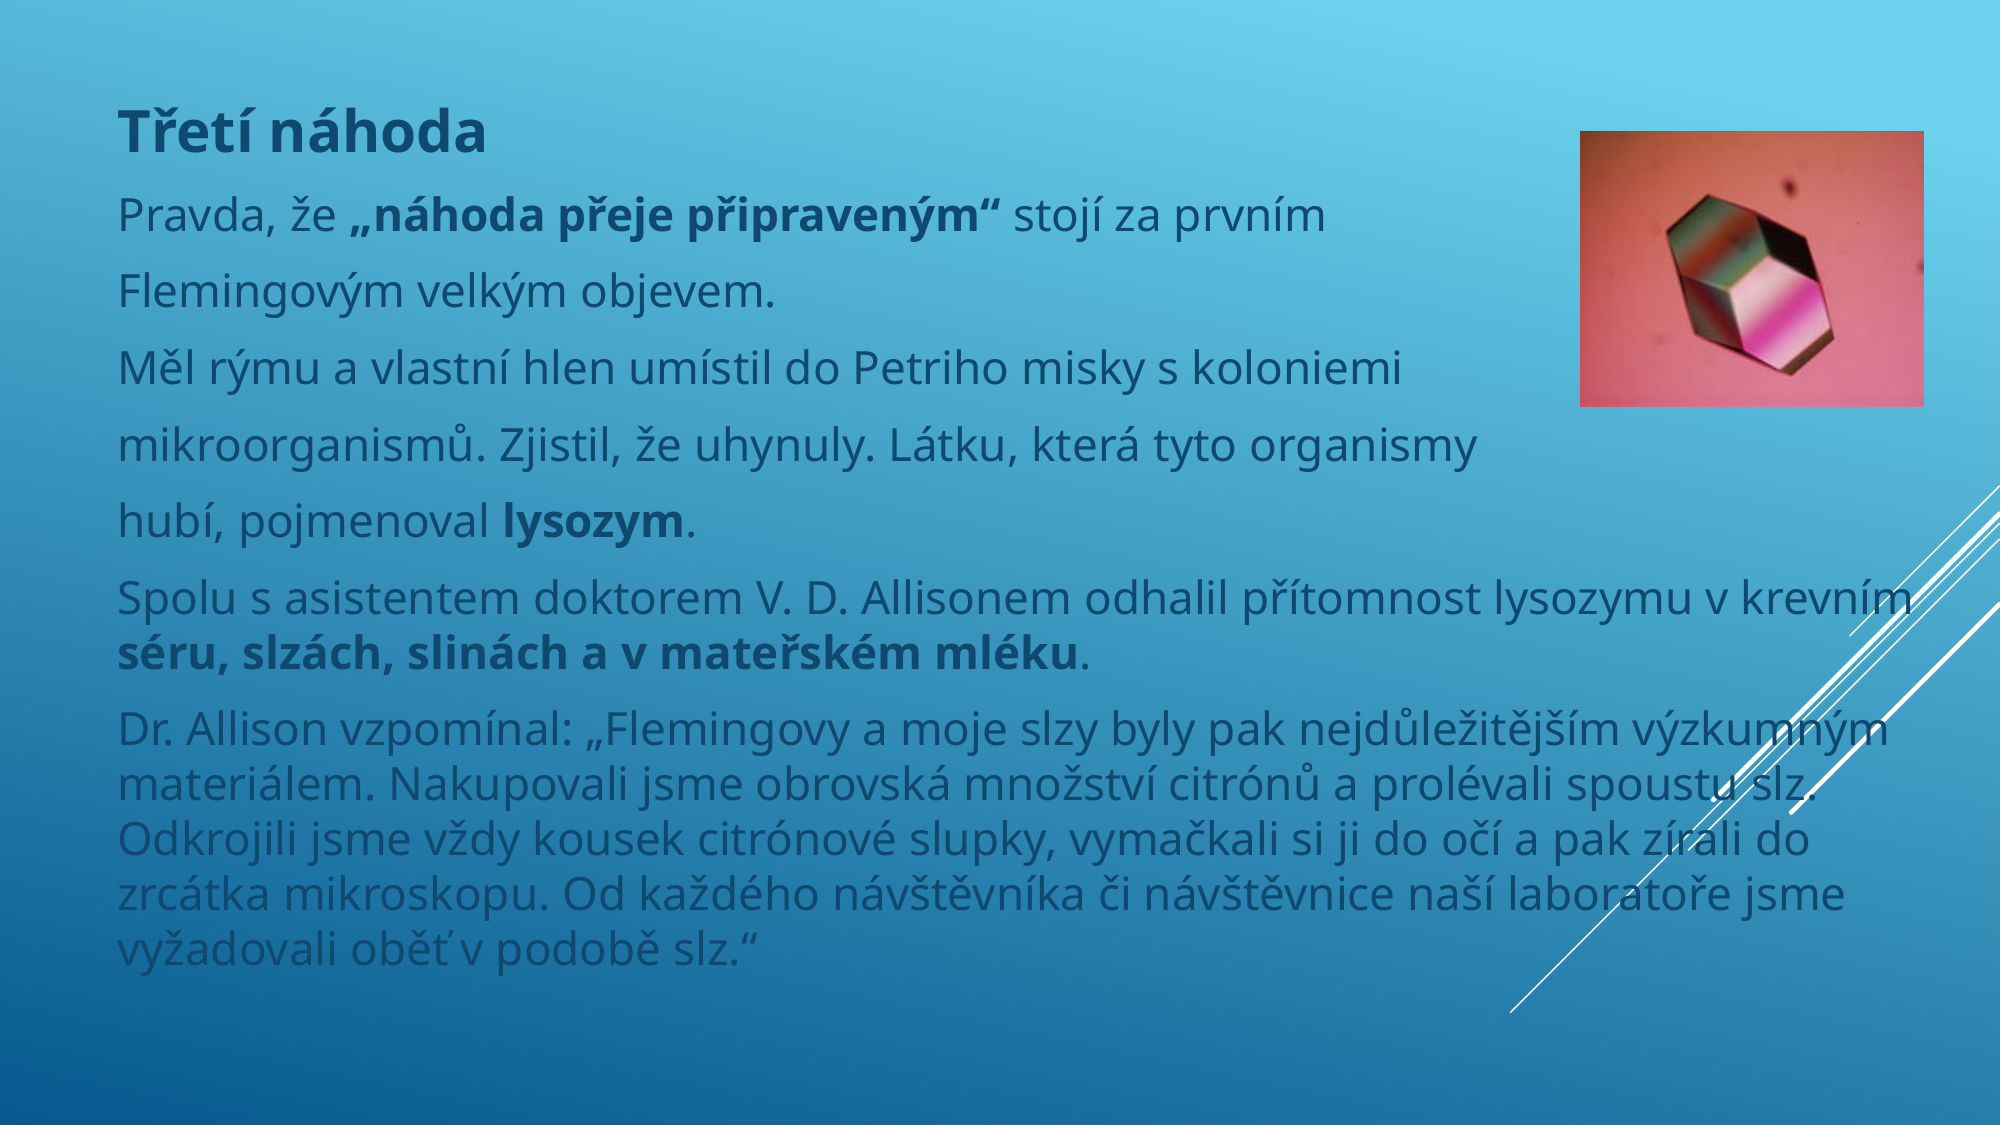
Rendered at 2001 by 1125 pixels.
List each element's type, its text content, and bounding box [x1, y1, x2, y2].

picture [1579, 131, 1925, 407]
list Třetí náhoda Pravda, že „náhoda přeje připraveným“ stojí za prvním Flemingovým velkým objevem. Měl rýmu a vlastní hlen umístil do Petriho misky s koloniemi mikroorganismů. Zjistil, že uhynuly. Látku, která tyto organismy hubí, pojmenoval lysozym. Spolu s asistentem doktorem V. D. Allisonem odhalil přítomnost lysozymu v krevním séru, slzách, slinách a v mateřském mléku. Dr. Allison vzpomínal: „Flemingovy a moje slzy byly pak nejdůležitějším výzkumným materiálem. Nakupovali jsme obrovská množství citrónů a prolévali spoustu slz. Odkrojili jsme vždy kousek citrónové slupky, vymačkali si ji do očí a pak zírali do zrcátka mikroskopu. Od každého návštěvníka či návštěvnice naší laboratoře jsme vyžadovali oběť v podobě slz.“ [102, 86, 1977, 1021]
